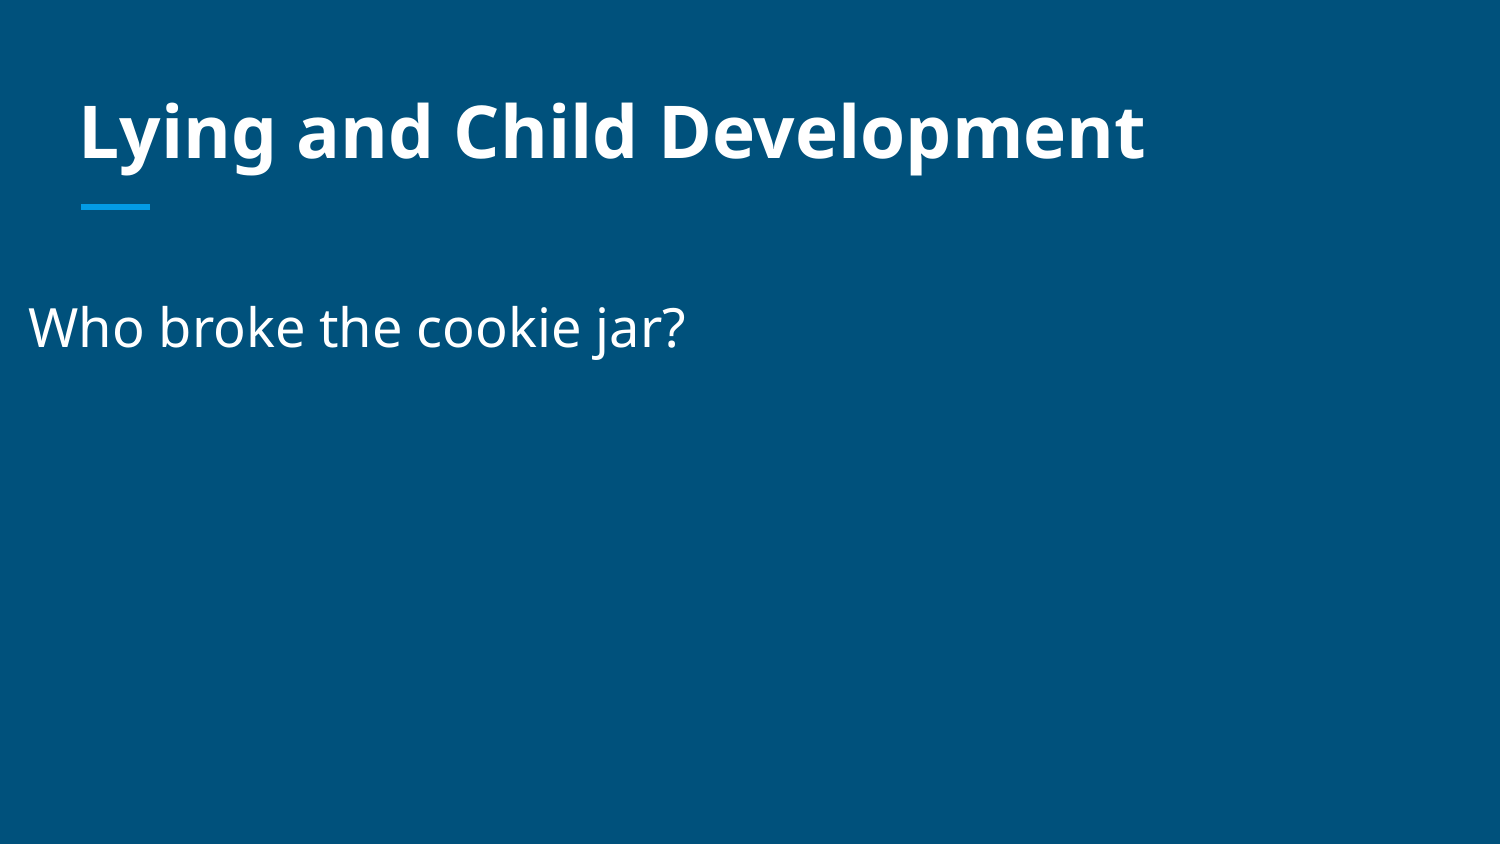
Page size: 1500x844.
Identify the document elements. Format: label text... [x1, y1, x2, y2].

title Lying and Child Development [63, 75, 1437, 188]
list Who broke the cookie jar? [13, 187, 1230, 838]
